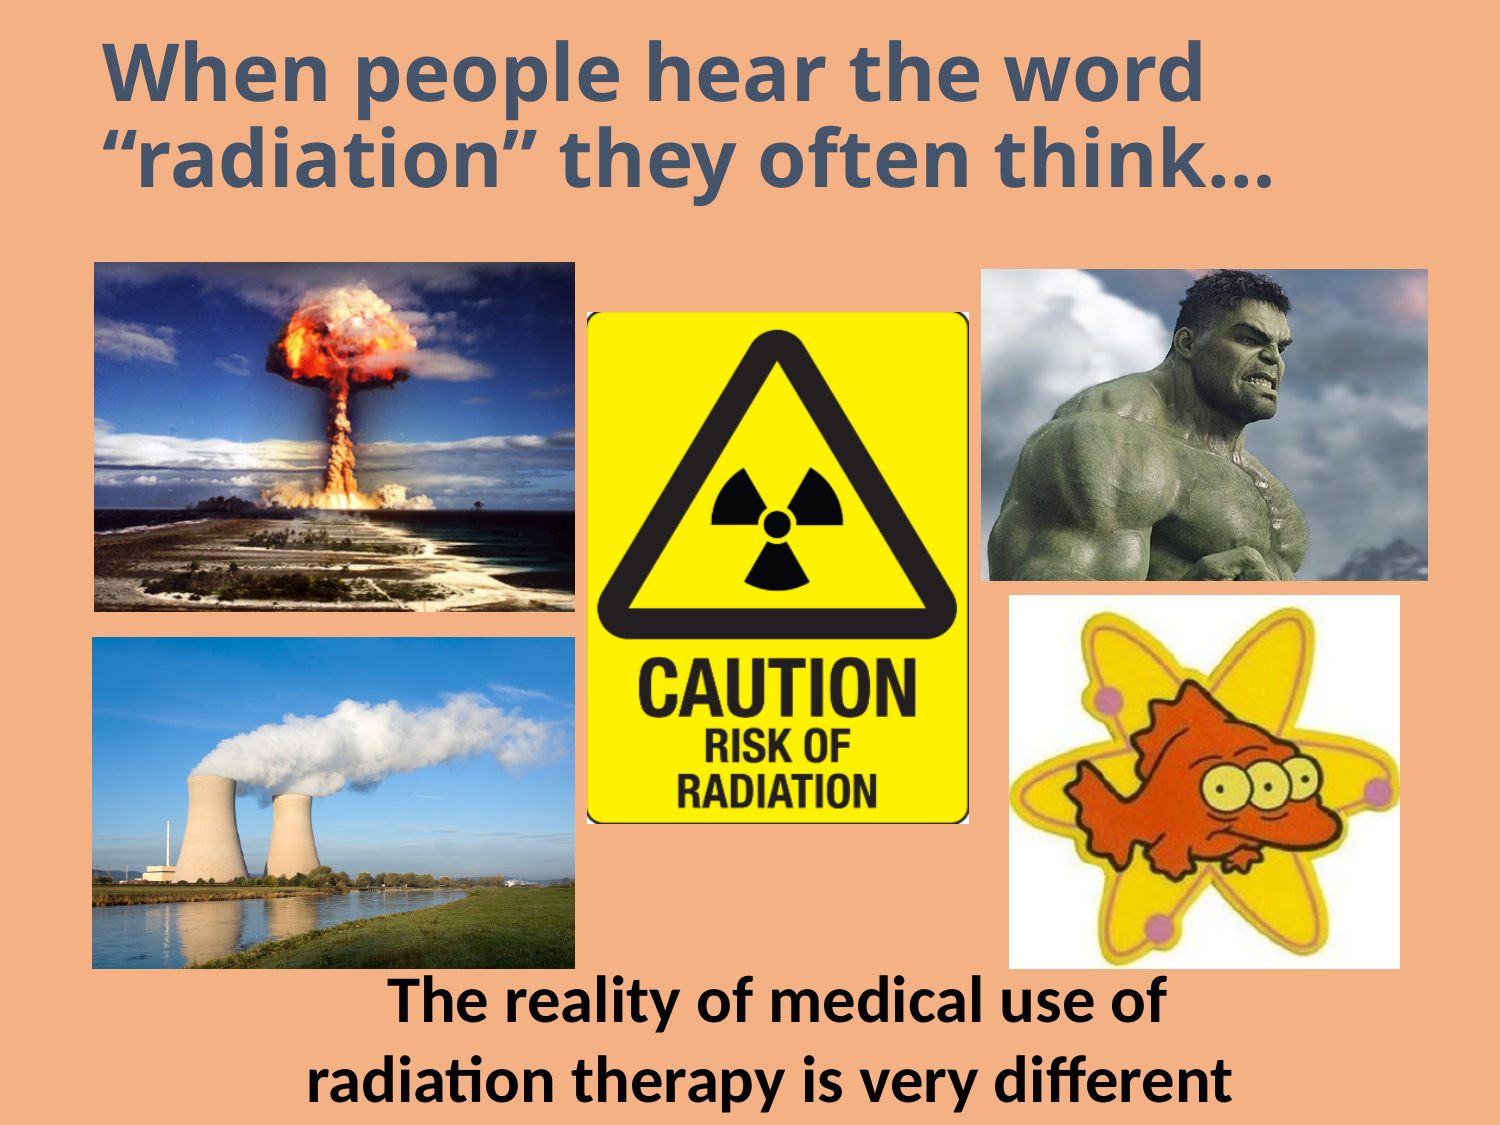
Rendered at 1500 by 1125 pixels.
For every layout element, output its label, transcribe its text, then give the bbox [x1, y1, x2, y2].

picture [981, 269, 1428, 581]
picture [92, 637, 575, 969]
picture [94, 262, 575, 612]
title When people hear the word “radiation” they often think… [87, 24, 1438, 213]
picture [587, 312, 969, 824]
text_box The reality of medical use of radiation therapy is very different [285, 948, 1270, 1124]
picture [1009, 595, 1400, 969]
